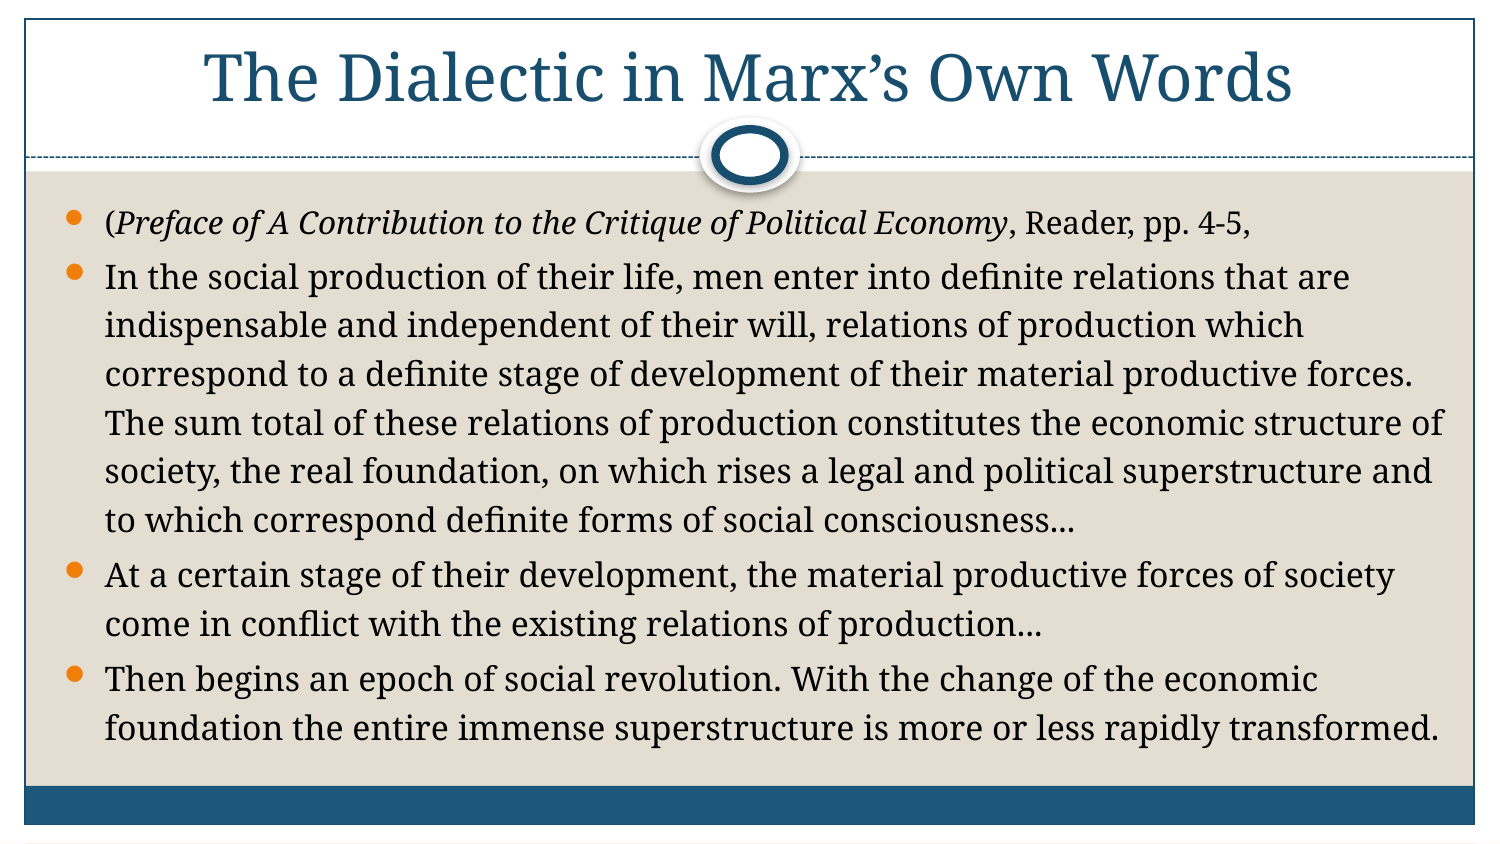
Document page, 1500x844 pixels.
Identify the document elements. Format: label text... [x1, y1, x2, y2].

title The Dialectic in Marx’s Own Words [49, 28, 1450, 122]
list (Preface of A Contribution to the Critique of Political Economy, Reader, pp. 4-5, In the social production of their life, men enter into definite relations that are indispensable and independent of their will, relations of production which correspond to a definite stage of development of their material productive forces. The sum total of these relations of production constitutes the economic structure of society, the real foundation, on which rises a legal and political superstructure and to which correspond definite forms of social consciousness... At a certain stage of their development, the material productive forces of society come in conflict with the existing relations of production... Then begins an epoch of social revolution. With the change of the economic foundation the entire immense superstructure is more or less rapidly transformed. [49, 187, 1463, 785]
